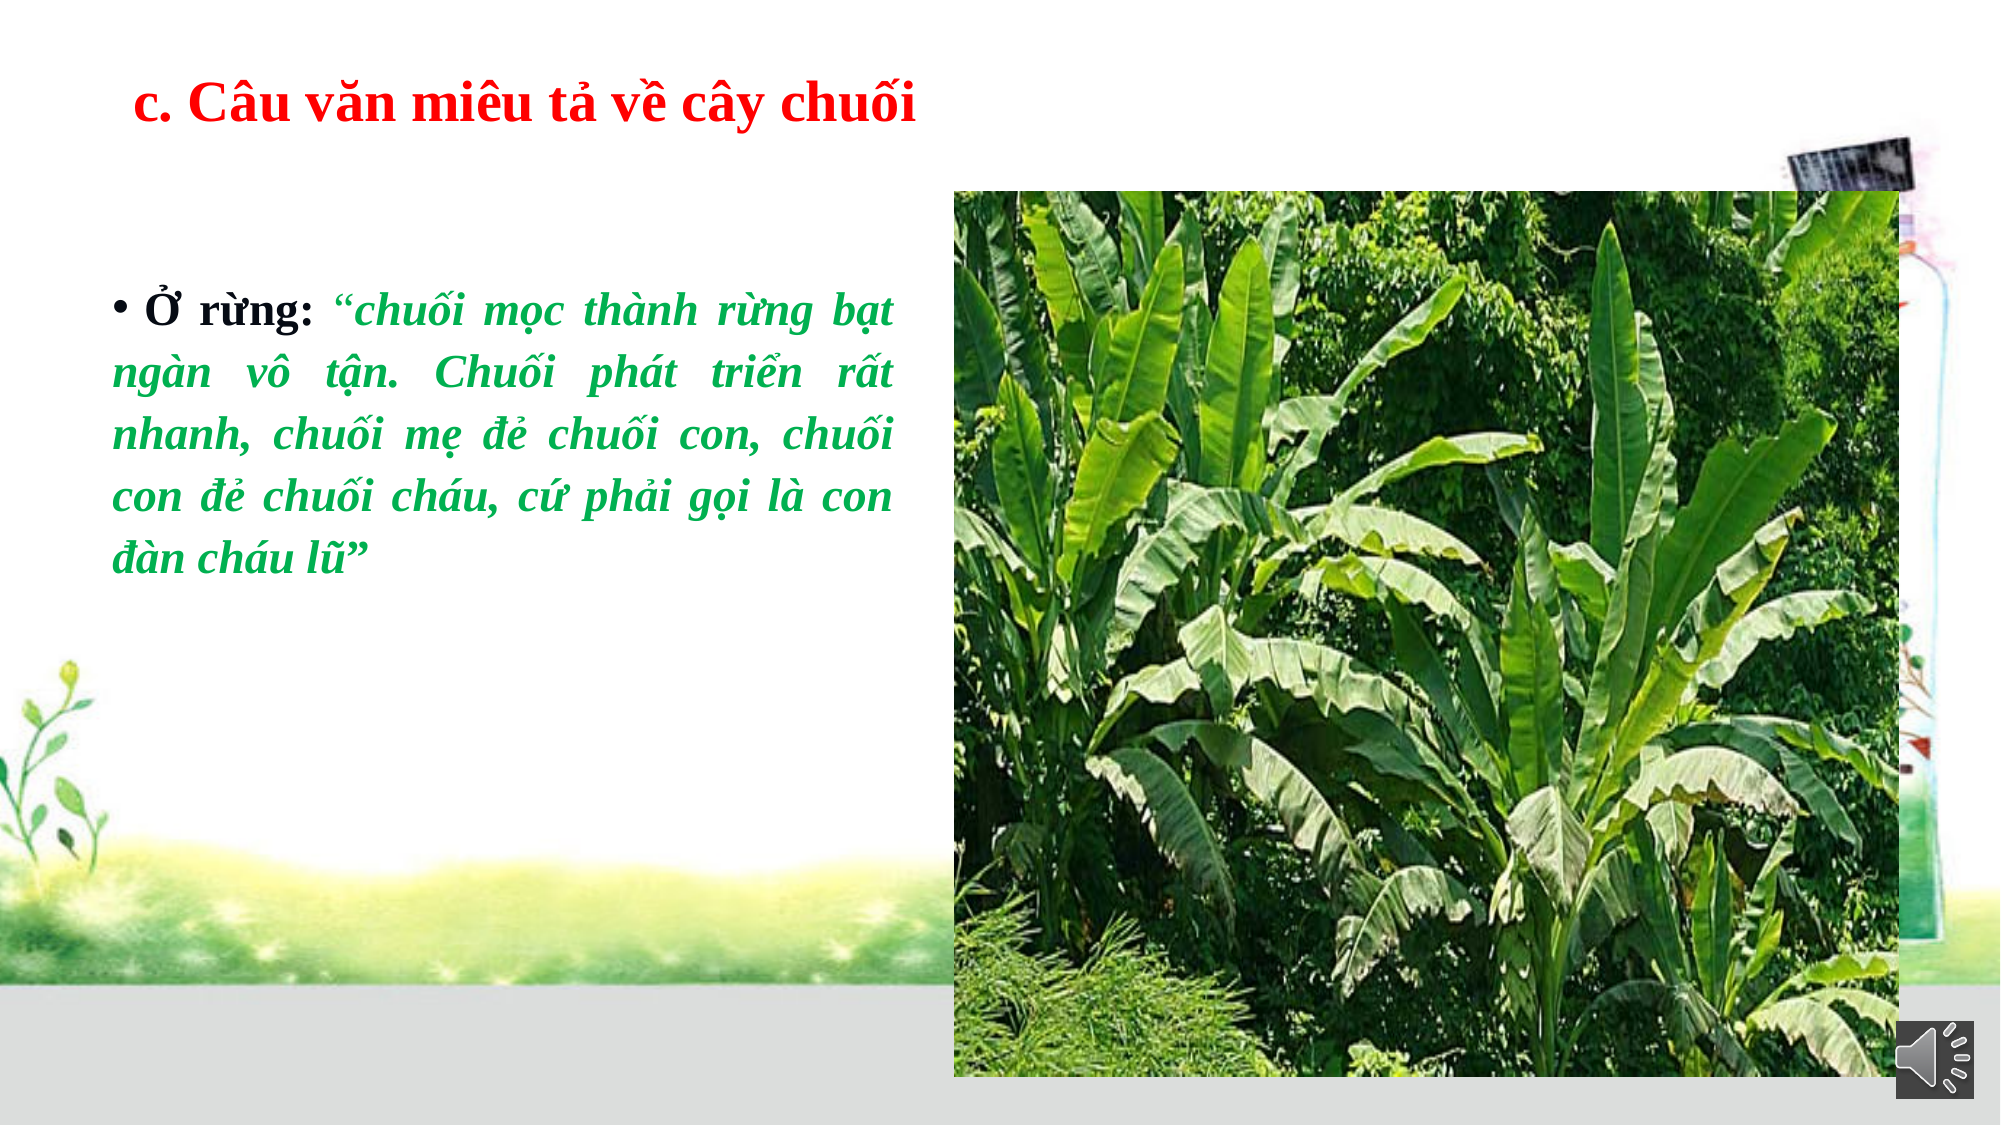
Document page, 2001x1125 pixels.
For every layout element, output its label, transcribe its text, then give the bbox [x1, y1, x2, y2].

list Ở rừng: “chuối mọc thành rừng bạt ngàn vô tận. Chuối phát triển rất nhanh, chuối mẹ đẻ chuối con, chuối con đẻ chuối cháu, cứ phải gọi là con đàn cháu lũ” [97, 191, 909, 595]
title c. Câu văn miêu tả về cây chuối [118, 58, 1494, 147]
picture [0, 0, 2001, 1125]
